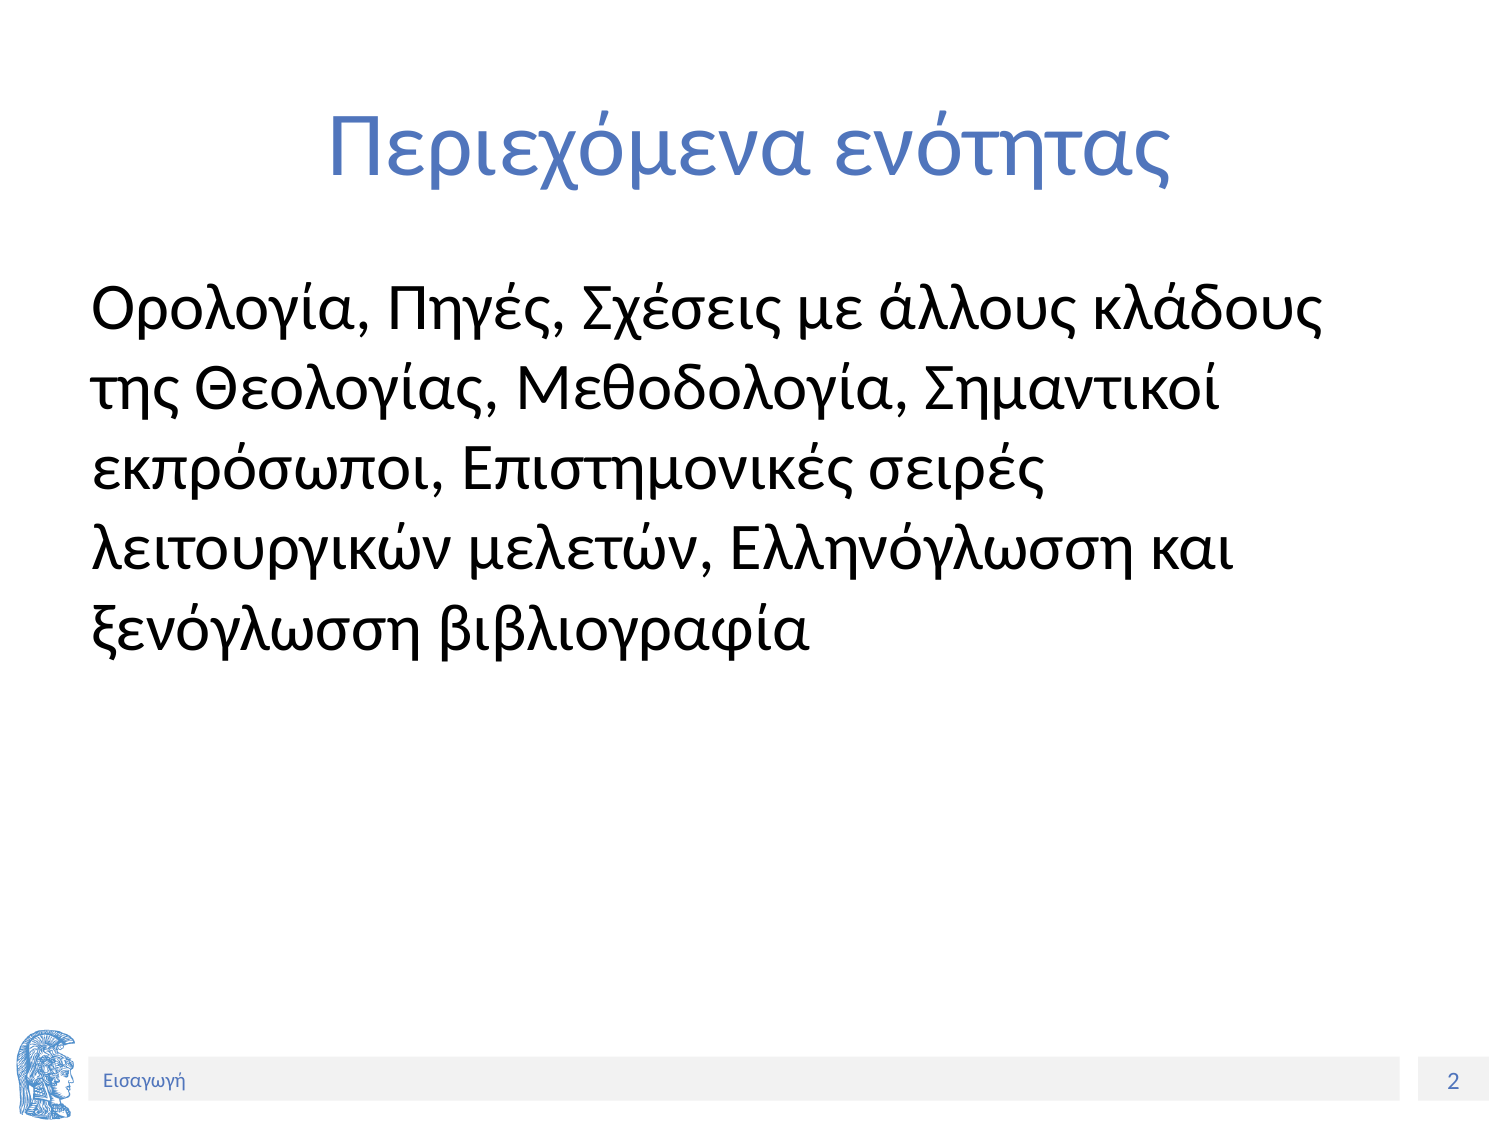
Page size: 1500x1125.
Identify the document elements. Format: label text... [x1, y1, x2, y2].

list Oρολογία, Πηγές, Σχέσεις με άλλους κλάδους της Θεολογίας, Μεθοδολογία, Σημαντικοί εκπρόσωποι, Επιστημονικές σειρές λειτουργικών μελετών, Ελληνόγλωσση και ξενόγλωσση βιβλιογραφία [76, 255, 1427, 998]
picture [9, 1026, 81, 1120]
title Περιεχόμενα ενότητας [75, 45, 1425, 233]
